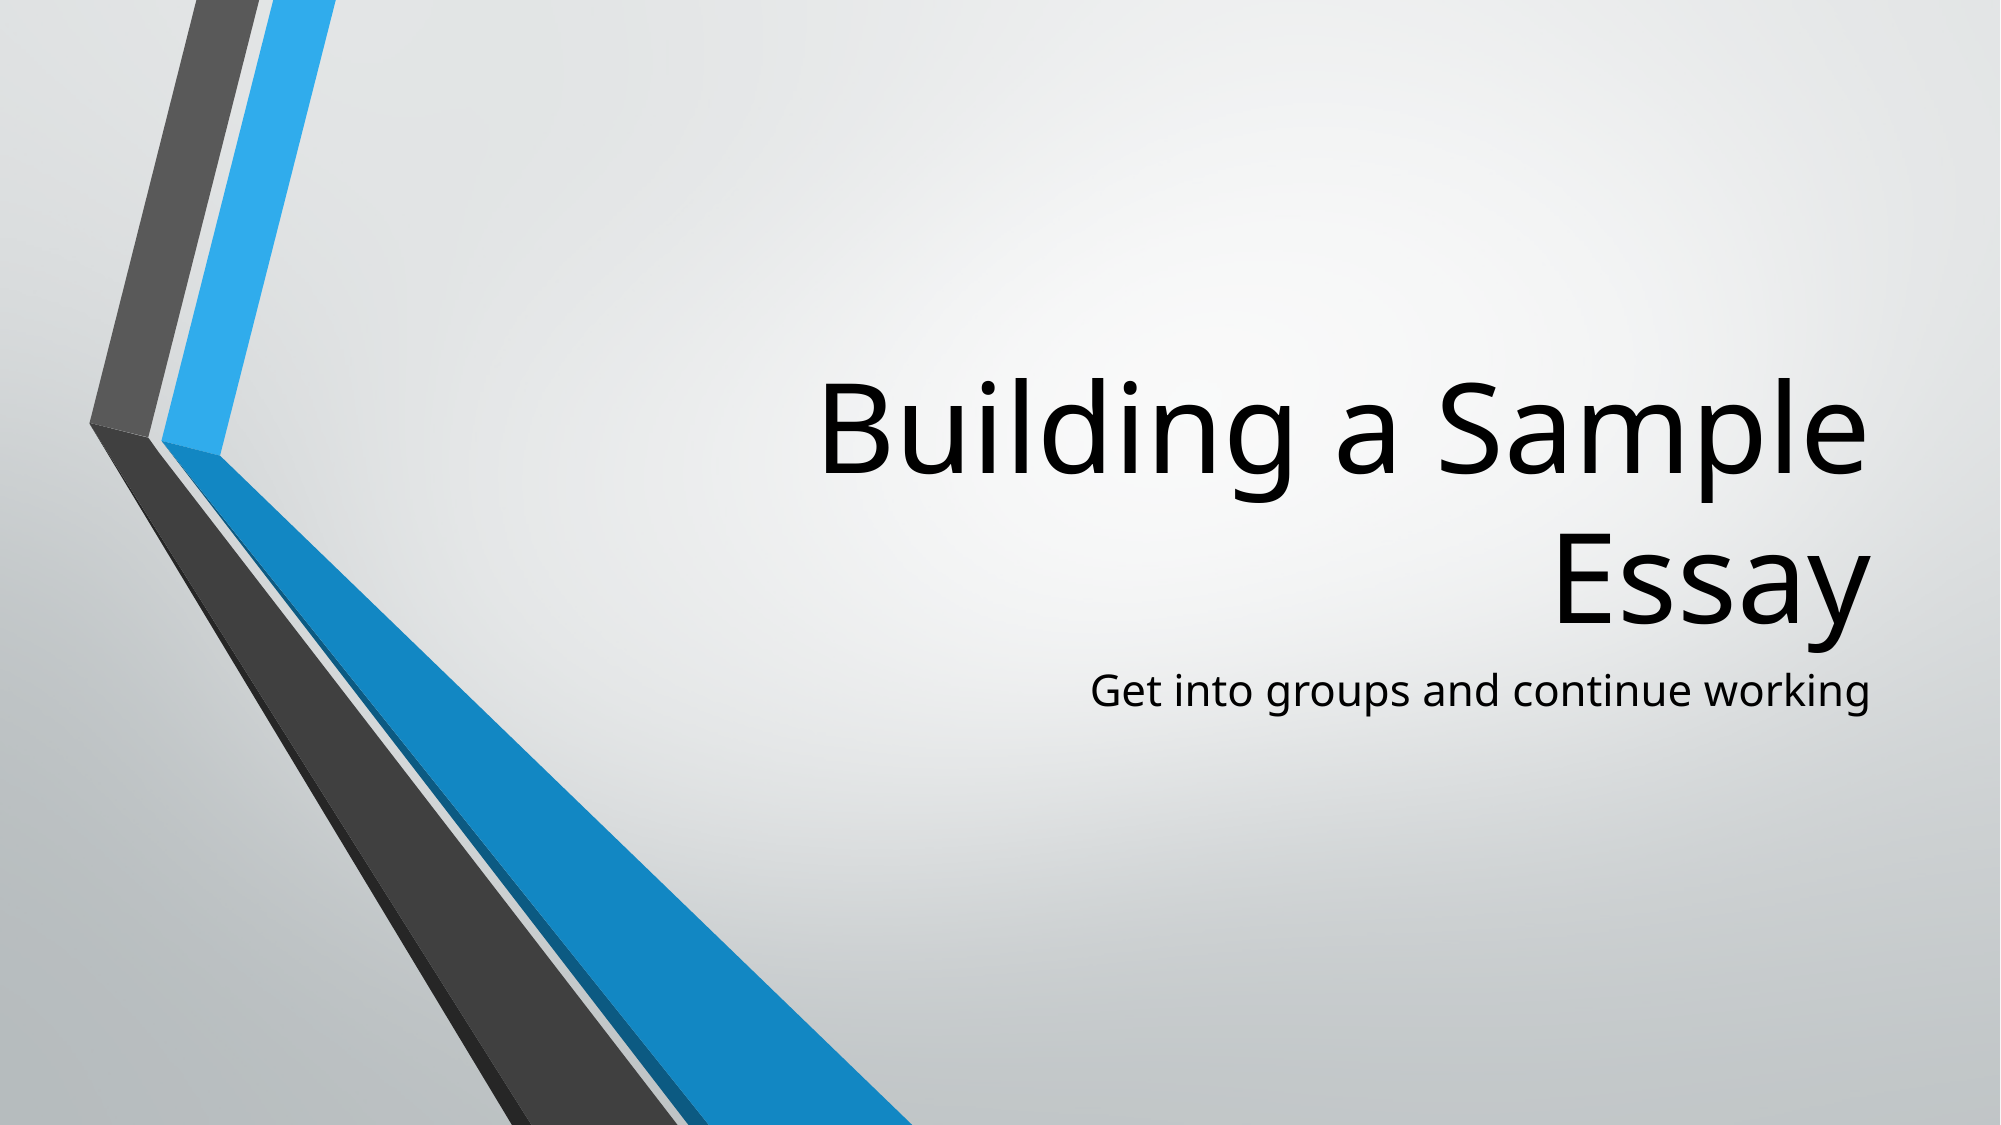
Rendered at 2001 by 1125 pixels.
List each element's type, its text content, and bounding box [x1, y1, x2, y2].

title Building a Sample Essay [480, 226, 1887, 656]
subtitle Get into groups and continue working [740, 655, 1887, 884]
